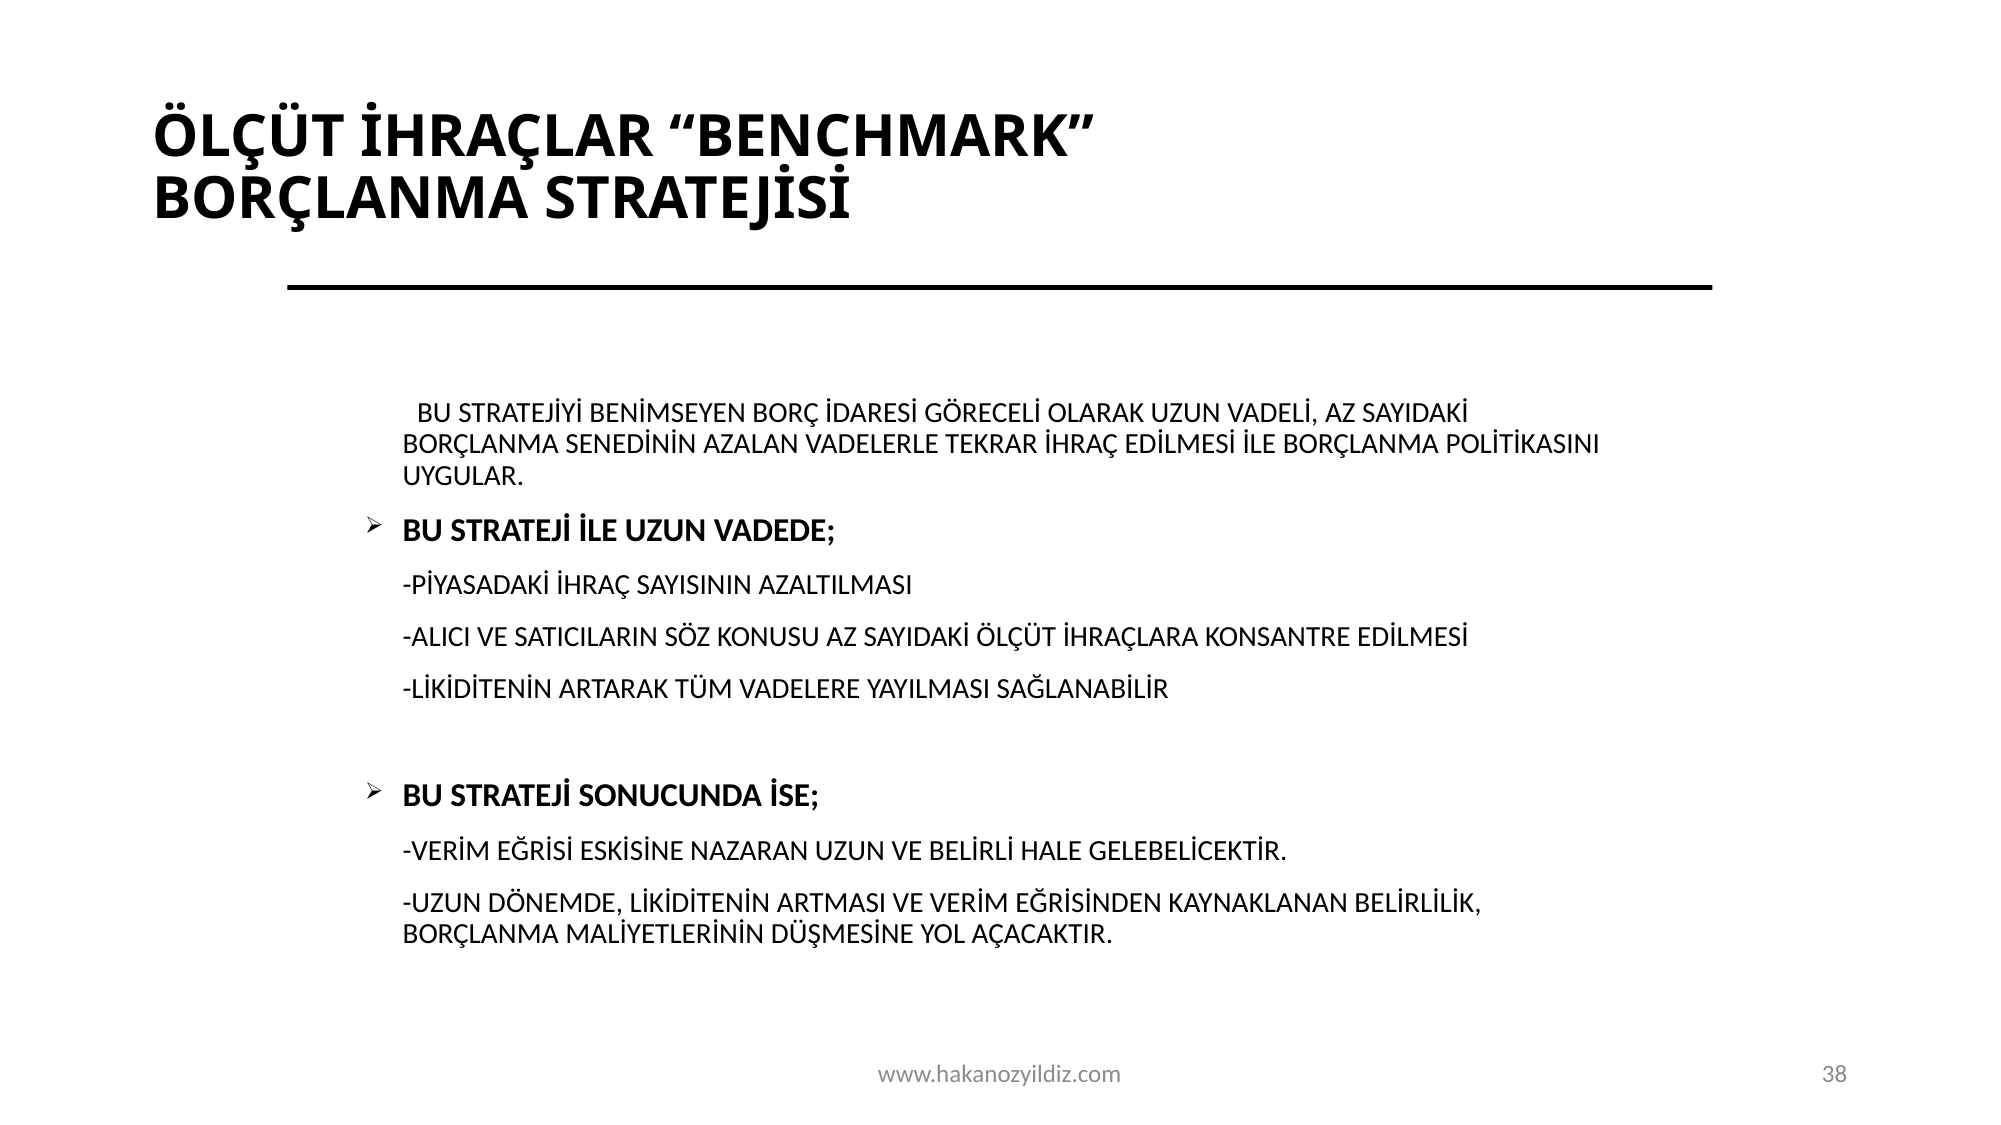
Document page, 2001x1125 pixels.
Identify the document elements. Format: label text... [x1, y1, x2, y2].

list BU STRATEJİYİ BENİMSEYEN BORÇ İDARESİ GÖRECELİ OLARAK UZUN VADELİ, AZ SAYIDAKİ BORÇLANMA SENEDİNİN AZALAN VADELERLE TEKRAR İHRAÇ EDİLMESİ İLE BORÇLANMA POLİTİKASINI UYGULAR. BU STRATEJİ İLE UZUN VADEDE; -PİYASADAKİ İHRAÇ SAYISININ AZALTILMASI -ALICI VE SATICILARIN SÖZ KONUSU AZ SAYIDAKİ ÖLÇÜT İHRAÇLARA KONSANTRE EDİLMESİ -LİKİDİTENİN ARTARAK TÜM VADELERE YAYILMASI SAĞLANABİLİR BU STRATEJİ SONUCUNDA İSE; -VERİM EĞRİSİ ESKİSİNE NAZARAN UZUN VE BELİRLİ HALE GELEBELİCEKTİR. -UZUN DÖNEMDE, LİKİDİTENİN ARTMASI VE VERİM EĞRİSİNDEN KAYNAKLANAN BELİRLİLİK, BORÇLANMA MALİYETLERİNİN DÜŞMESİNE YOL AÇACAKTIR. [350, 337, 1625, 988]
slide_number 38 [1412, 1042, 1863, 1103]
title ÖLÇÜT İHRAÇLAR “BENCHMARK” BORÇLANMA STRATEJİSİ [137, 59, 1863, 278]
footer www.hakanozyildiz.com [662, 1042, 1338, 1103]
